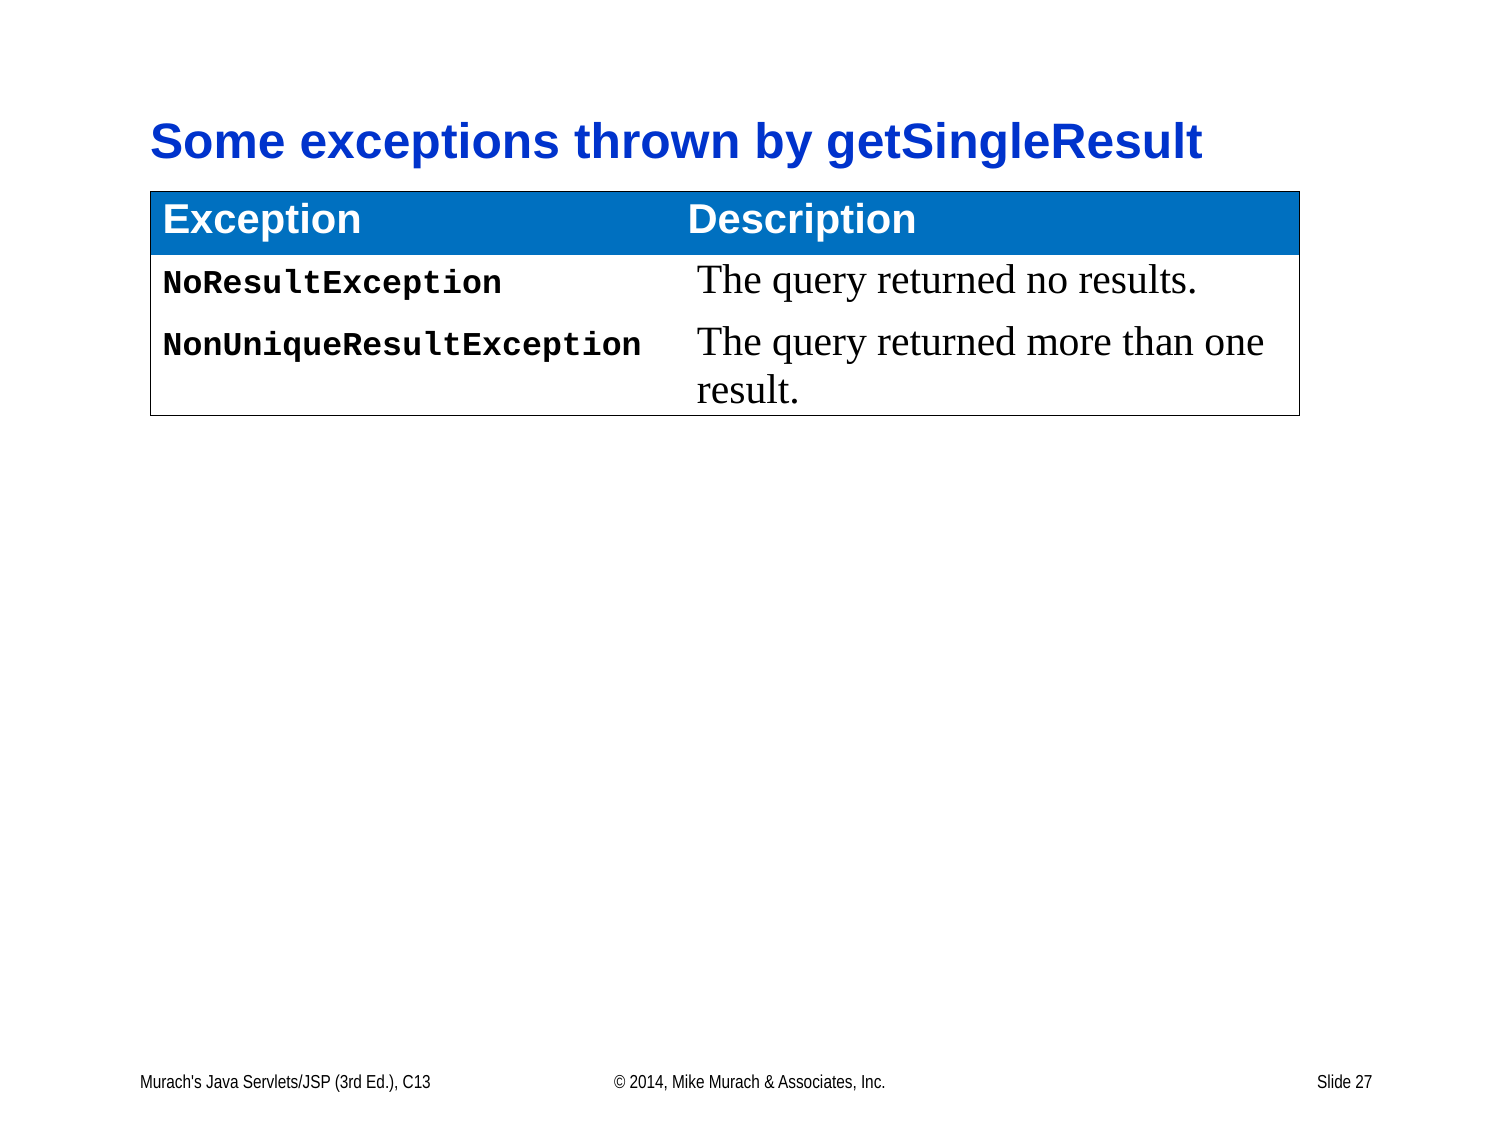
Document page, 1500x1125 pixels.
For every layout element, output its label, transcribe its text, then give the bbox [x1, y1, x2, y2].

slide_number Murach's Java Servlets/JSP (3rd Ed.), C13 [125, 1025, 450, 1100]
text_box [149, 178, 1361, 576]
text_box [149, 112, 1347, 178]
slide_number Slide 27 [1074, 1025, 1388, 1100]
footer © 2014, Mike Murach & Associates, Inc. [474, 1025, 1025, 1100]
